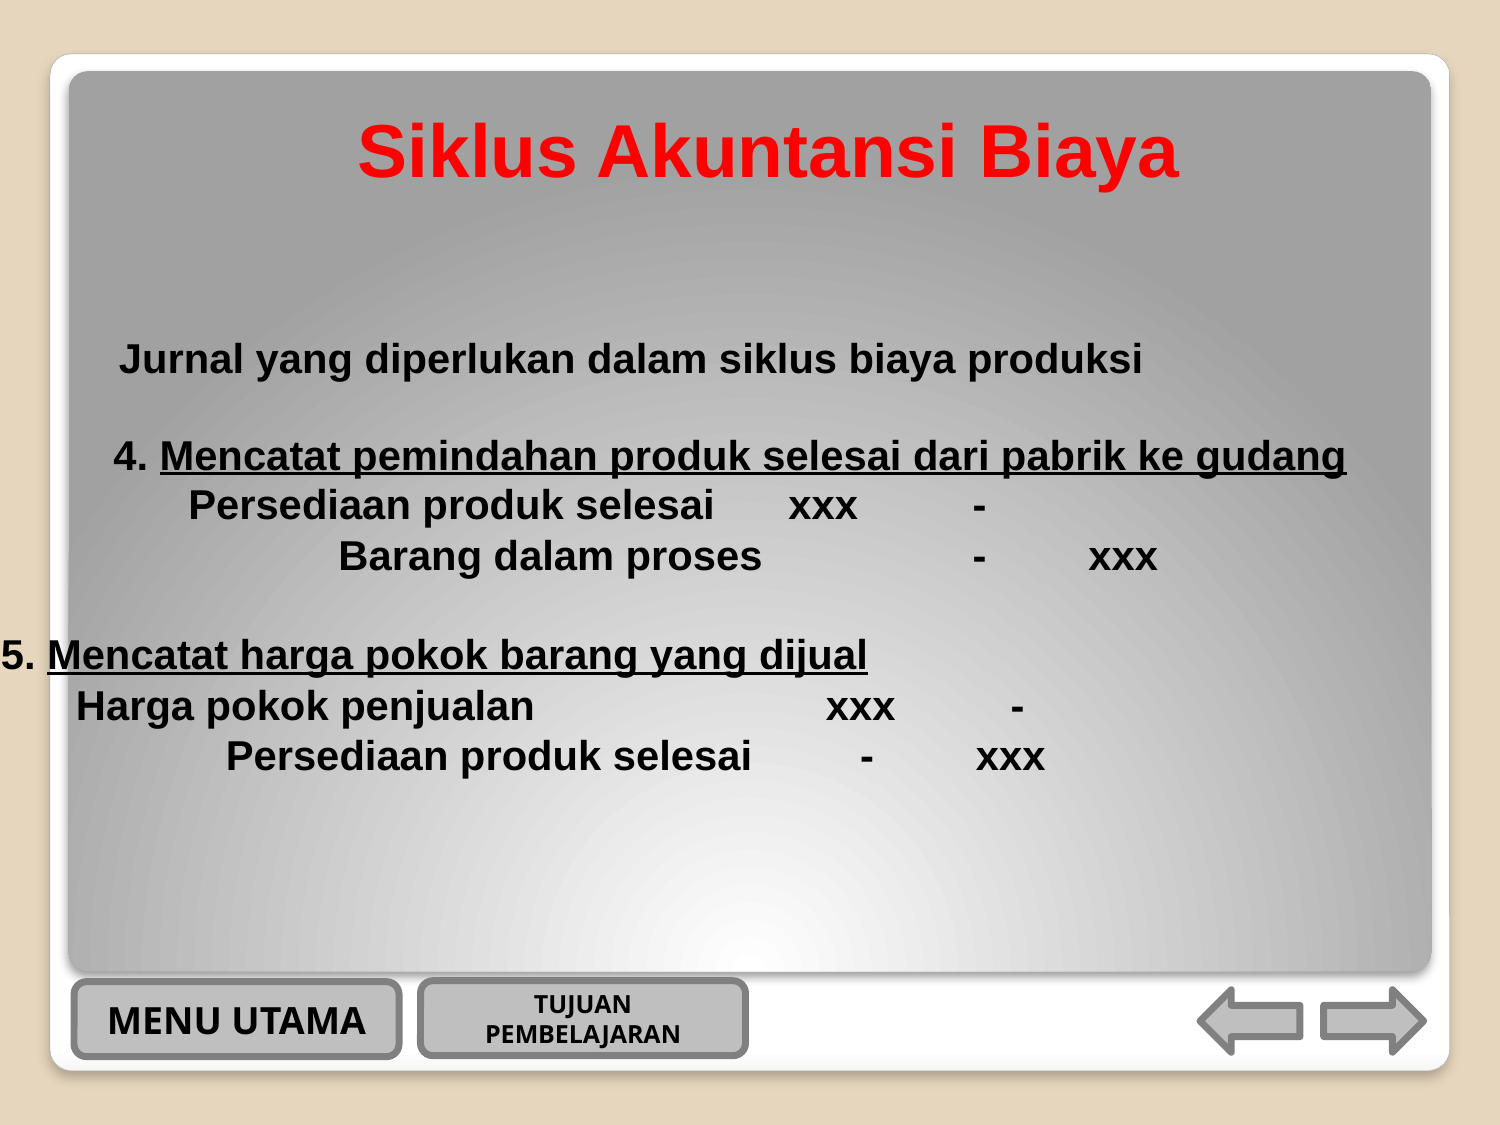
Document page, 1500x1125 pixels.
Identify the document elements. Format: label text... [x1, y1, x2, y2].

text_box Jurnal yang diperlukan dalam siklus biaya produksi [104, 324, 1159, 390]
text_box [1320, 986, 1428, 1056]
text_box TUJUAN PEMBELAJARAN [416, 977, 749, 1060]
title Siklus Akuntansi Biaya [187, 87, 1350, 200]
text_box 4. Mencatat pemindahan produk selesai dari pabrik ke gudang Persediaan produk selesai xxx - Barang dalam proses - xxx [98, 420, 1362, 586]
text_box [1196, 986, 1304, 1056]
text_box 5. Mencatat harga pokok barang yang dijual Harga pokok penjualan xxx - Persediaan produk selesai - xxx [0, 620, 1211, 786]
text_box MENU UTAMA [70, 978, 403, 1061]
